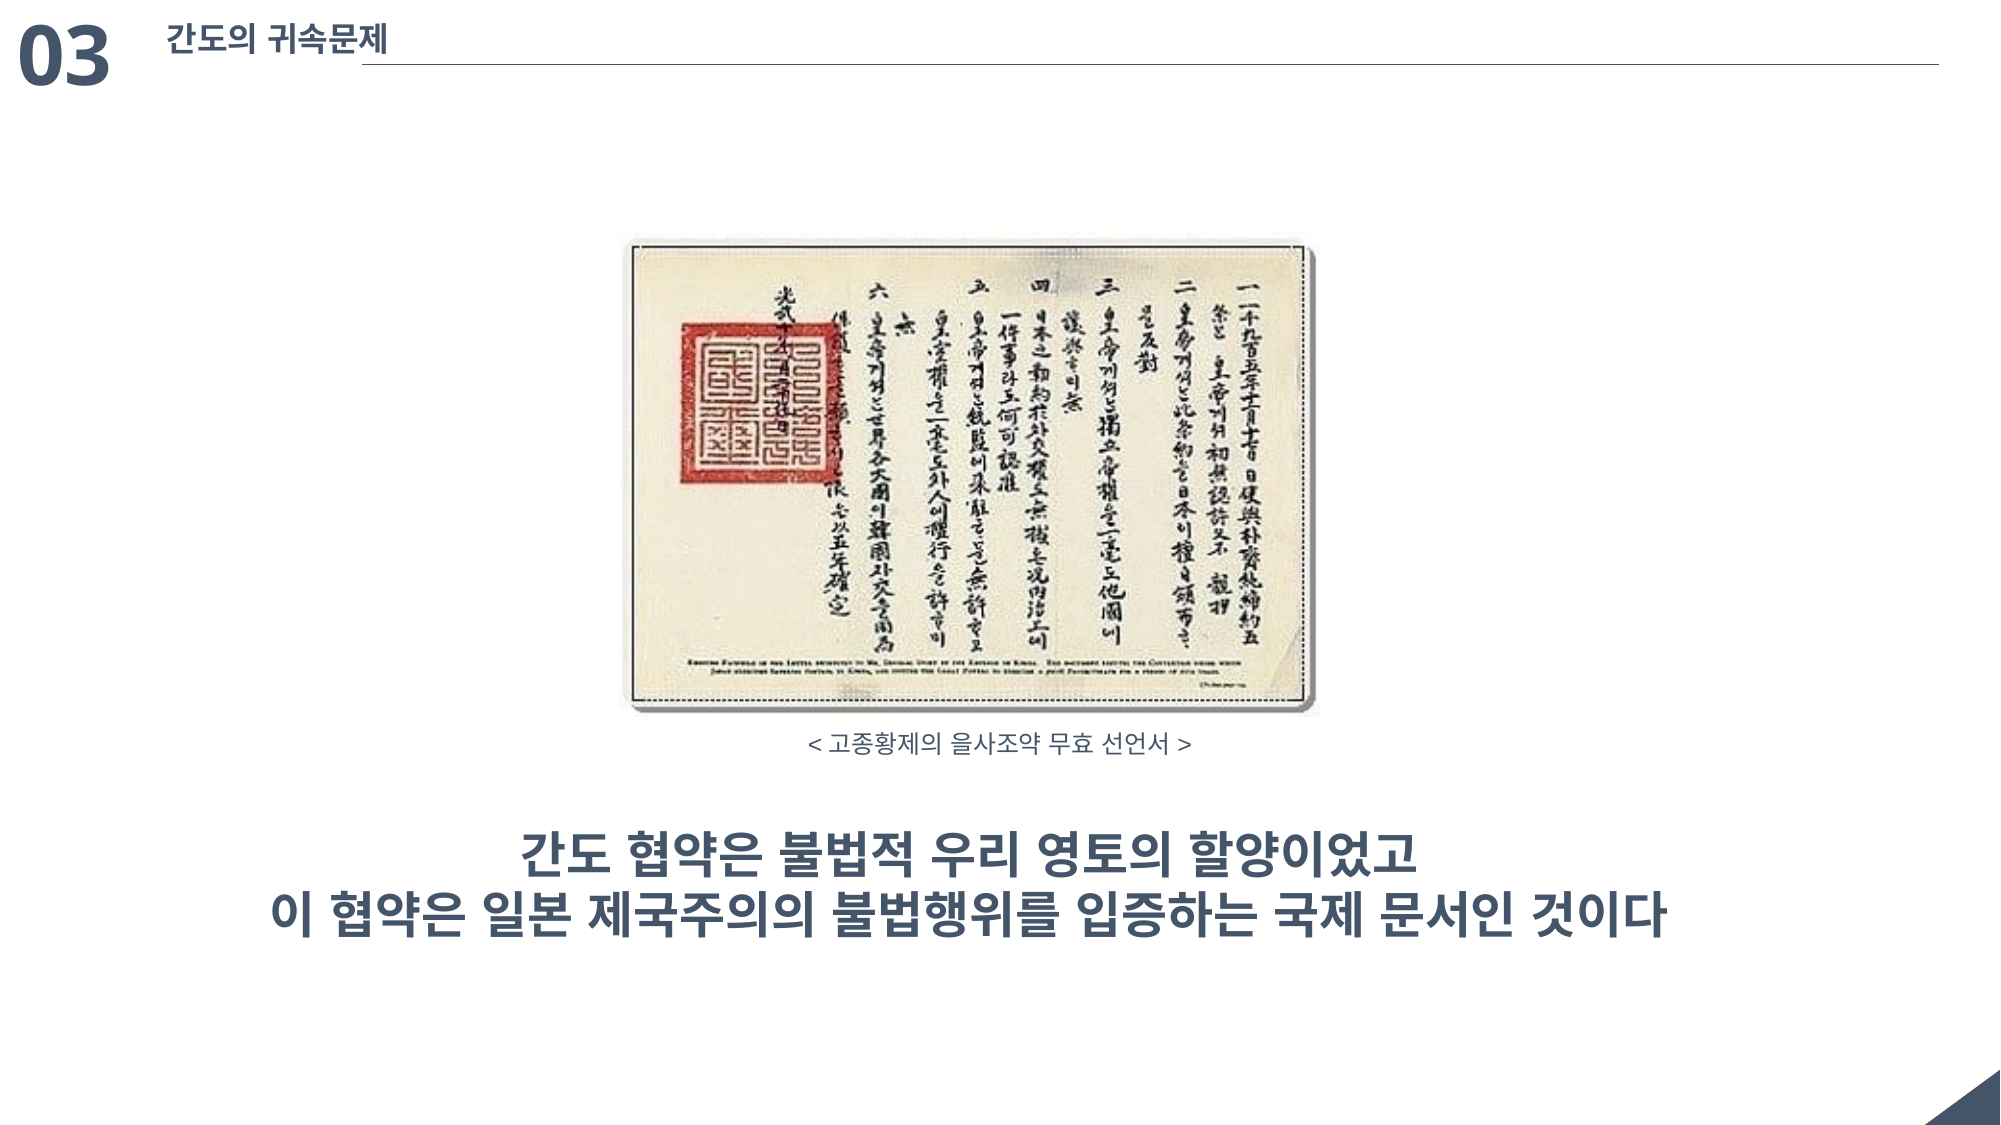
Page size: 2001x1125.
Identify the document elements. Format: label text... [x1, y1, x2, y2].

text_box 간도 협약은 불법적 우리 영토의 할양이었고 이 협약은 일본 제국주의의 불법행위를 입증하는 국제 문서인 것이다 [254, 816, 1685, 952]
picture [619, 231, 1320, 717]
text_box 간도의 귀속문제 [151, 10, 405, 66]
text_box 03 [2, 0, 194, 110]
text_box <고종황제의 을사조약 무효 선언서> [756, 721, 1244, 766]
